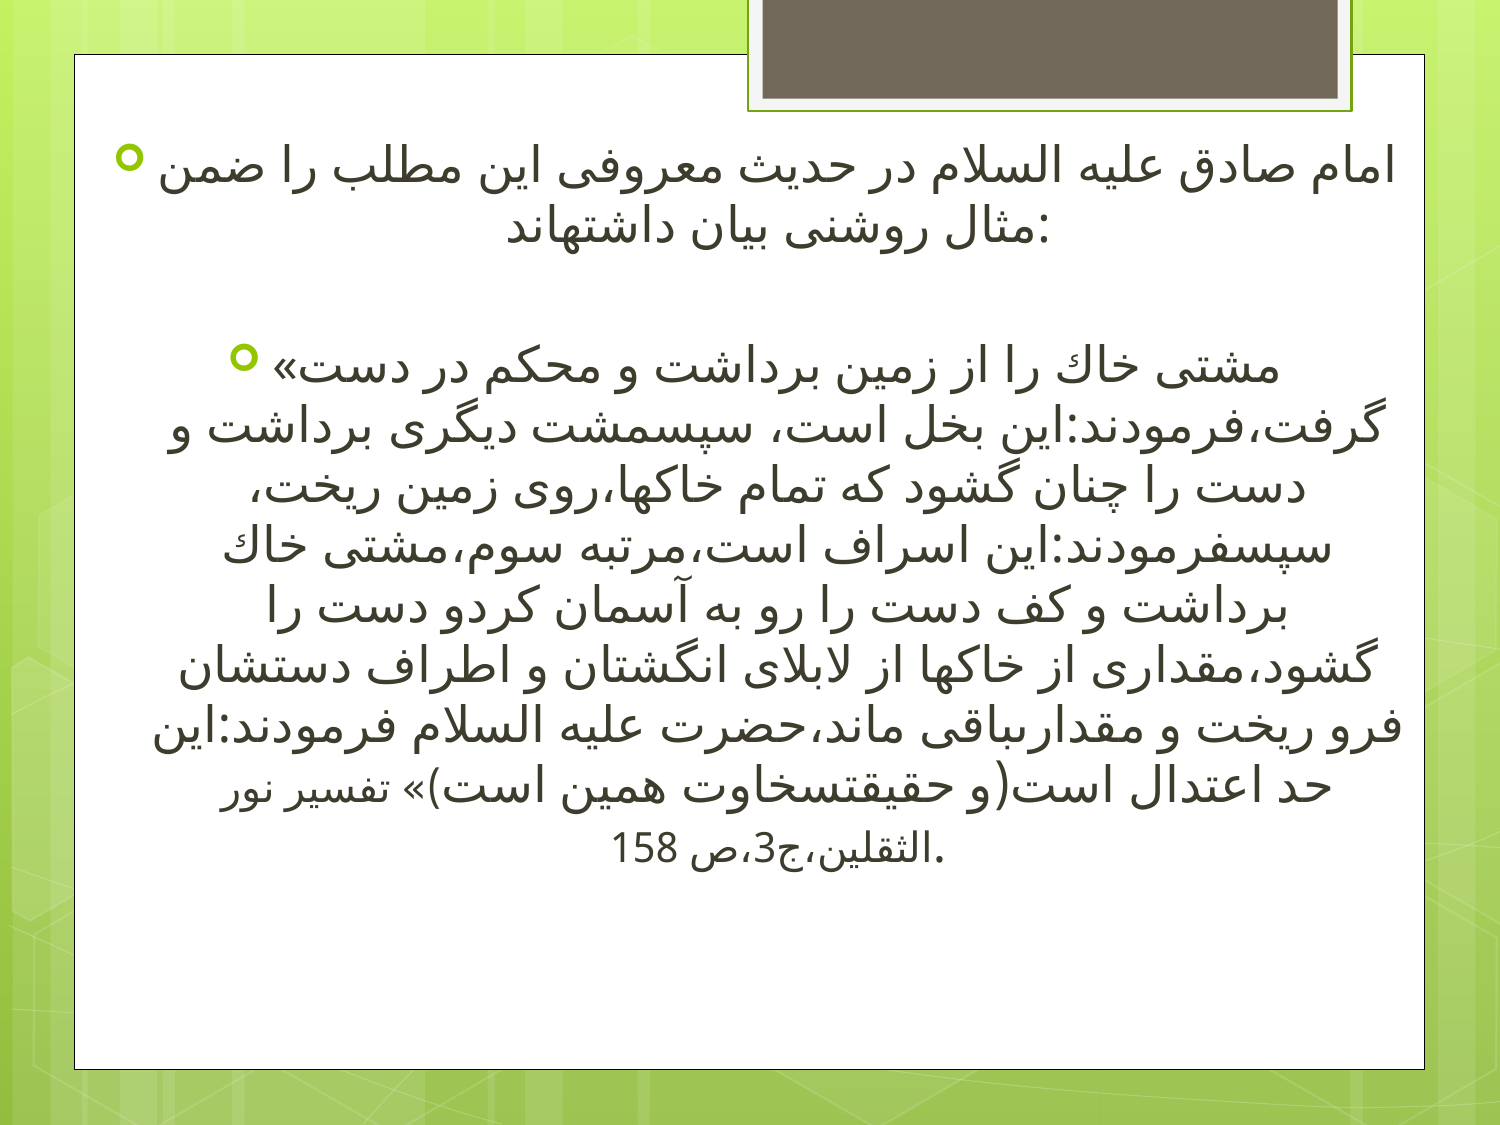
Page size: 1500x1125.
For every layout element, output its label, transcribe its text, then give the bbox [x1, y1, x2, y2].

list امام صادق عليه السلام در حديث معروفى اين مطلب را ضمن مثال روشنى بيان داشته‏اند: «مشتى خاك را از زمين برداشت و محكم در دست گرفت،فرمودند:اين بخل است، سپس‏مشت ديگرى برداشت و دست را چنان گشود كه تمام خاكها،روى زمين ريخت، سپس‏فرمودند:اين اسراف است،مرتبه سوم،مشتى خاك برداشت و كف دست را رو به آسمان كردو دست را گشود،مقدارى از خاكها از لابلاى انگشتان و اطراف دستشان فرو ريخت و مقدارى‏باقى ماند،حضرت عليه السلام فرمودند:اين حد اعتدال است(و حقيقت‏سخاوت همين است)» تفسير نور الثقلين،ج‏3،ص 158. [75, 125, 1425, 1005]
